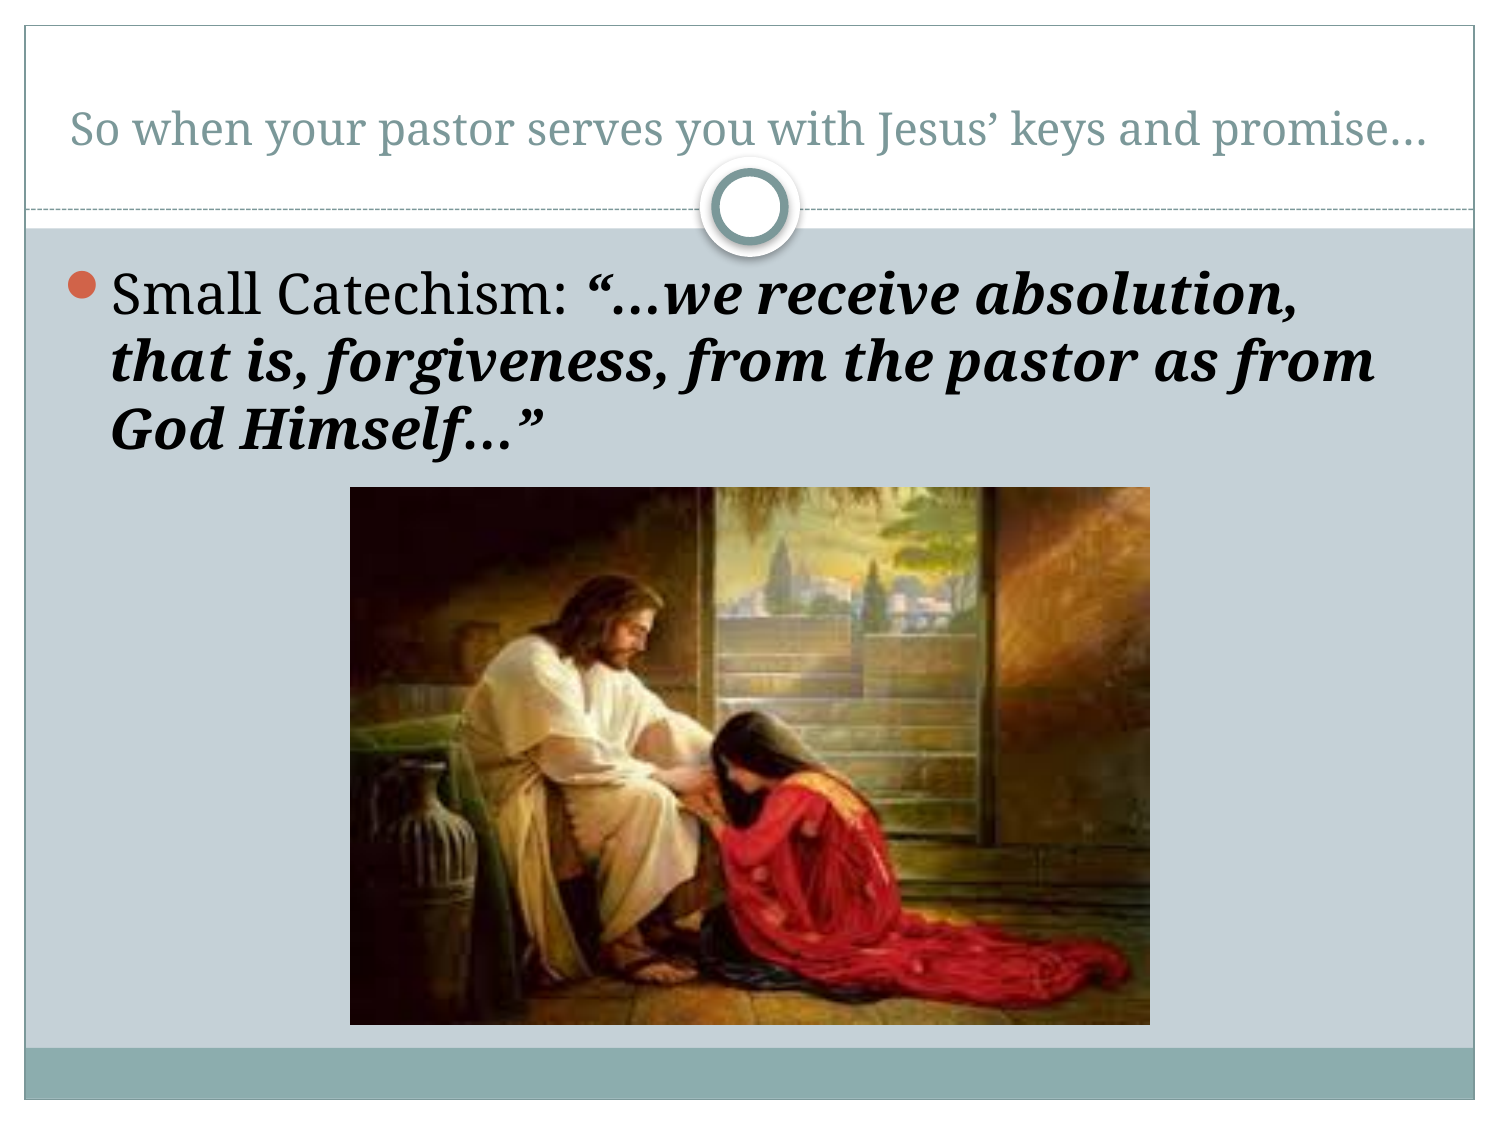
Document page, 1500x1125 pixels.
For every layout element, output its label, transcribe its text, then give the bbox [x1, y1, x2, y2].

picture [349, 487, 1151, 1026]
list Small Catechism: “…we receive absolution, that is, forgiveness, from the pastor as from God Himself…” [49, 250, 1445, 1001]
title So when your pastor serves you with Jesus’ keys and promise… [49, 37, 1450, 162]
